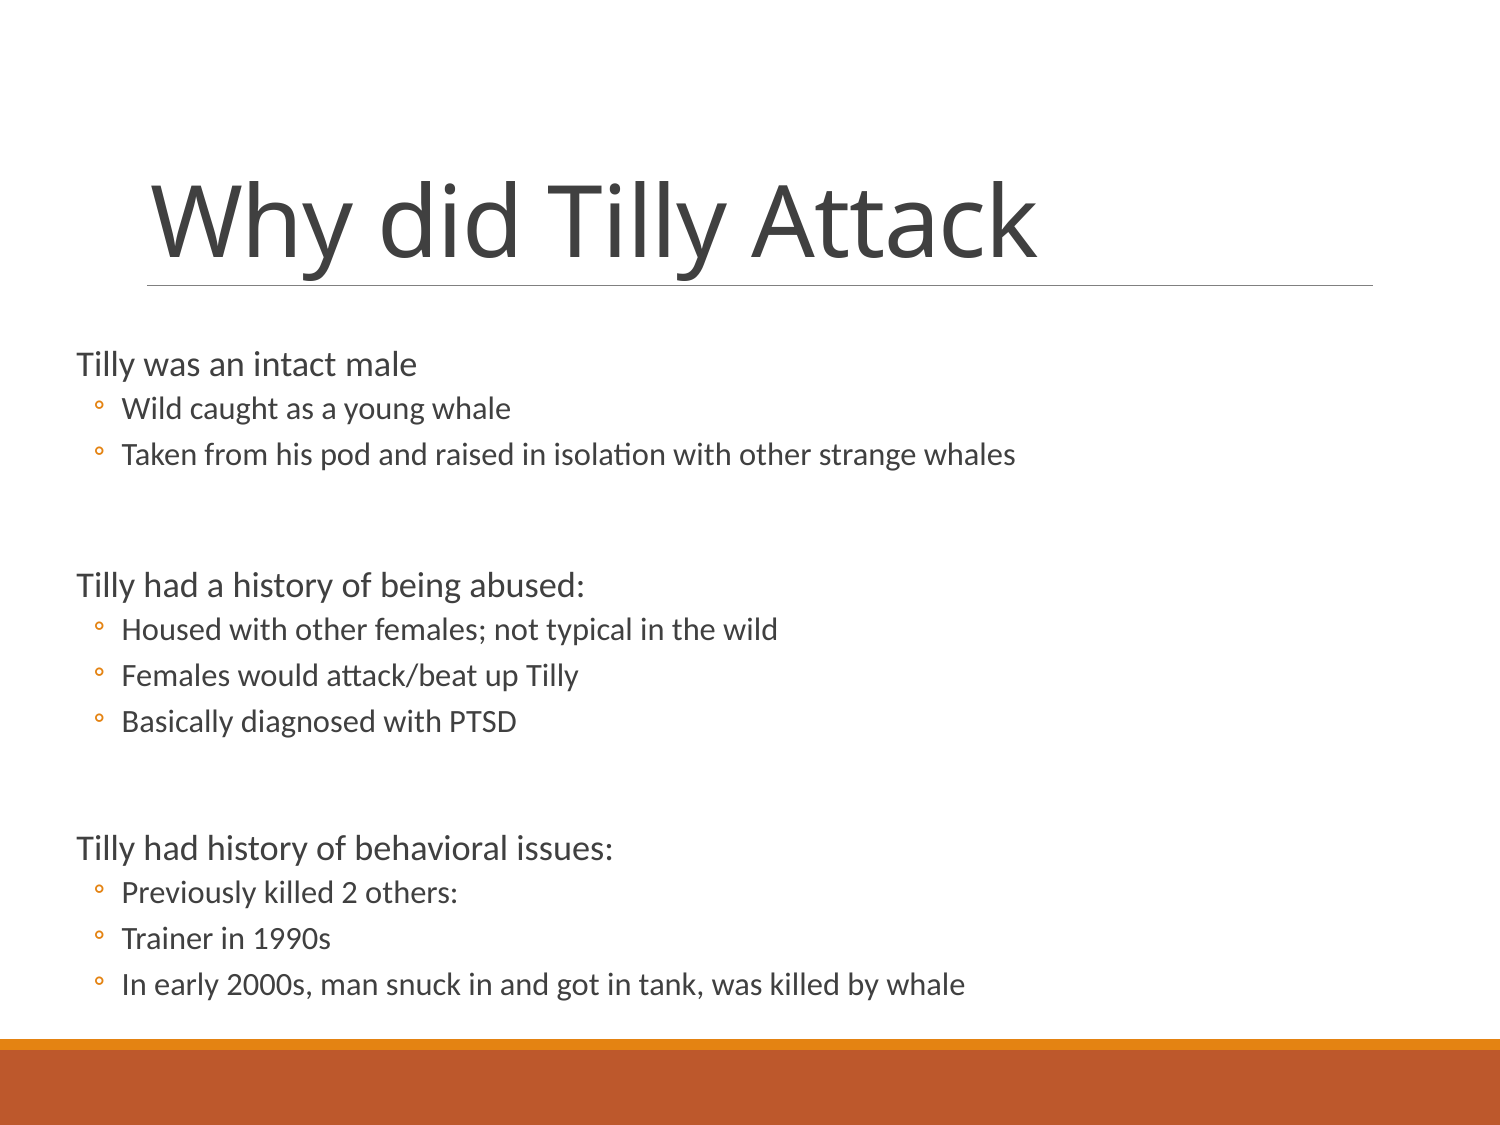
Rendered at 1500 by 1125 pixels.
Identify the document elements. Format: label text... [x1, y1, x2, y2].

title Why did Tilly Attack [135, 47, 1373, 285]
list Tilly was an intact male Wild caught as a young whale Taken from his pod and raised in isolation with other strange whales Tilly had a history of being abused: Housed with other females; not typical in the wild Females would attack/beat up Tilly Basically diagnosed with PTSD Tilly had history of behavioral issues: Previously killed 2 others: Trainer in 1990s In early 2000s, man snuck in and got in tank, was killed by whale [62, 337, 1350, 1013]
